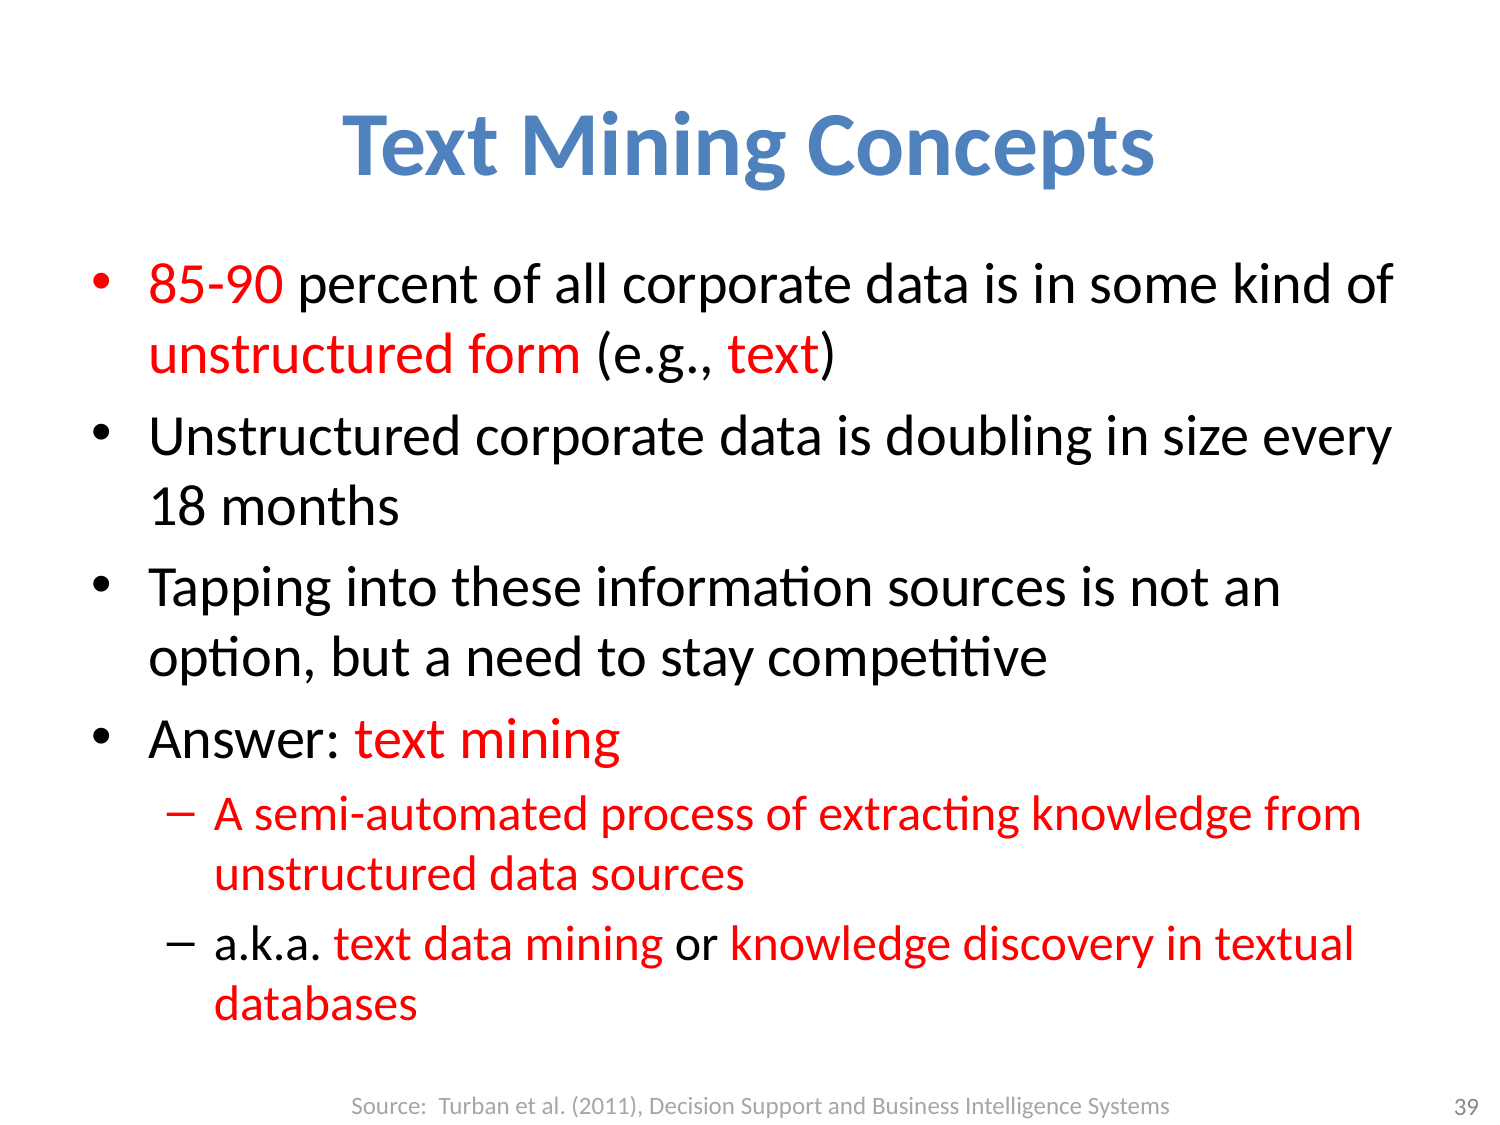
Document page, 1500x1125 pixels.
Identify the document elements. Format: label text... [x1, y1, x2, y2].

slide_number 39 [1328, 1082, 1495, 1125]
list 85-90 percent of all corporate data is in some kind of unstructured form (e.g., text) Unstructured corporate data is doubling in size every 18 months Tapping into these information sources is not an option, but a need to stay competitive Answer: text mining A semi-automated process of extracting knowledge from unstructured data sources a.k.a. text data mining or knowledge discovery in textual databases [76, 237, 1475, 1025]
title Text Mining Concepts [75, 45, 1425, 233]
text_box Source: Turban et al. (2011), Decision Support and Business Intelligence Systems [301, 1082, 1223, 1125]
